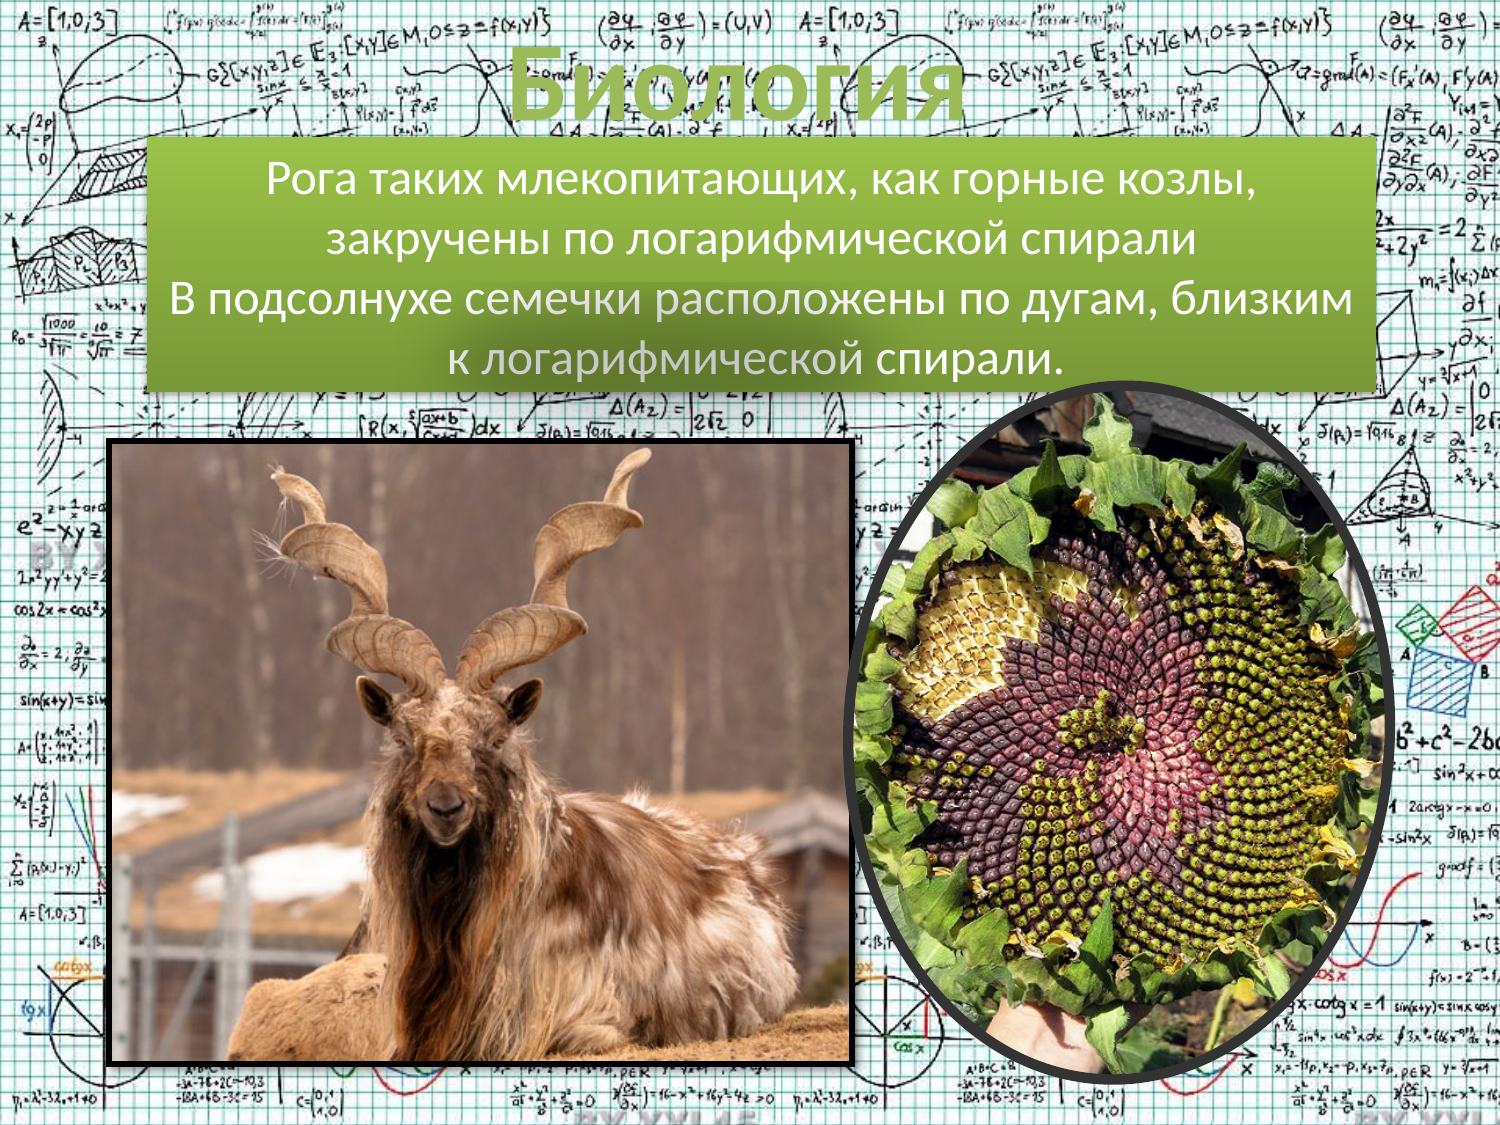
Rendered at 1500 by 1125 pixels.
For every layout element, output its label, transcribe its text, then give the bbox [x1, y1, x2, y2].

picture [0, 0, 1500, 1125]
text_box Рога таких млекопитающих, как горные козлы, закручены по логарифмической спирали В подсолнухе семечки расположены по дугам, близким к логарифмической спирали. [147, 137, 1376, 392]
text_box Биология [491, 0, 986, 150]
